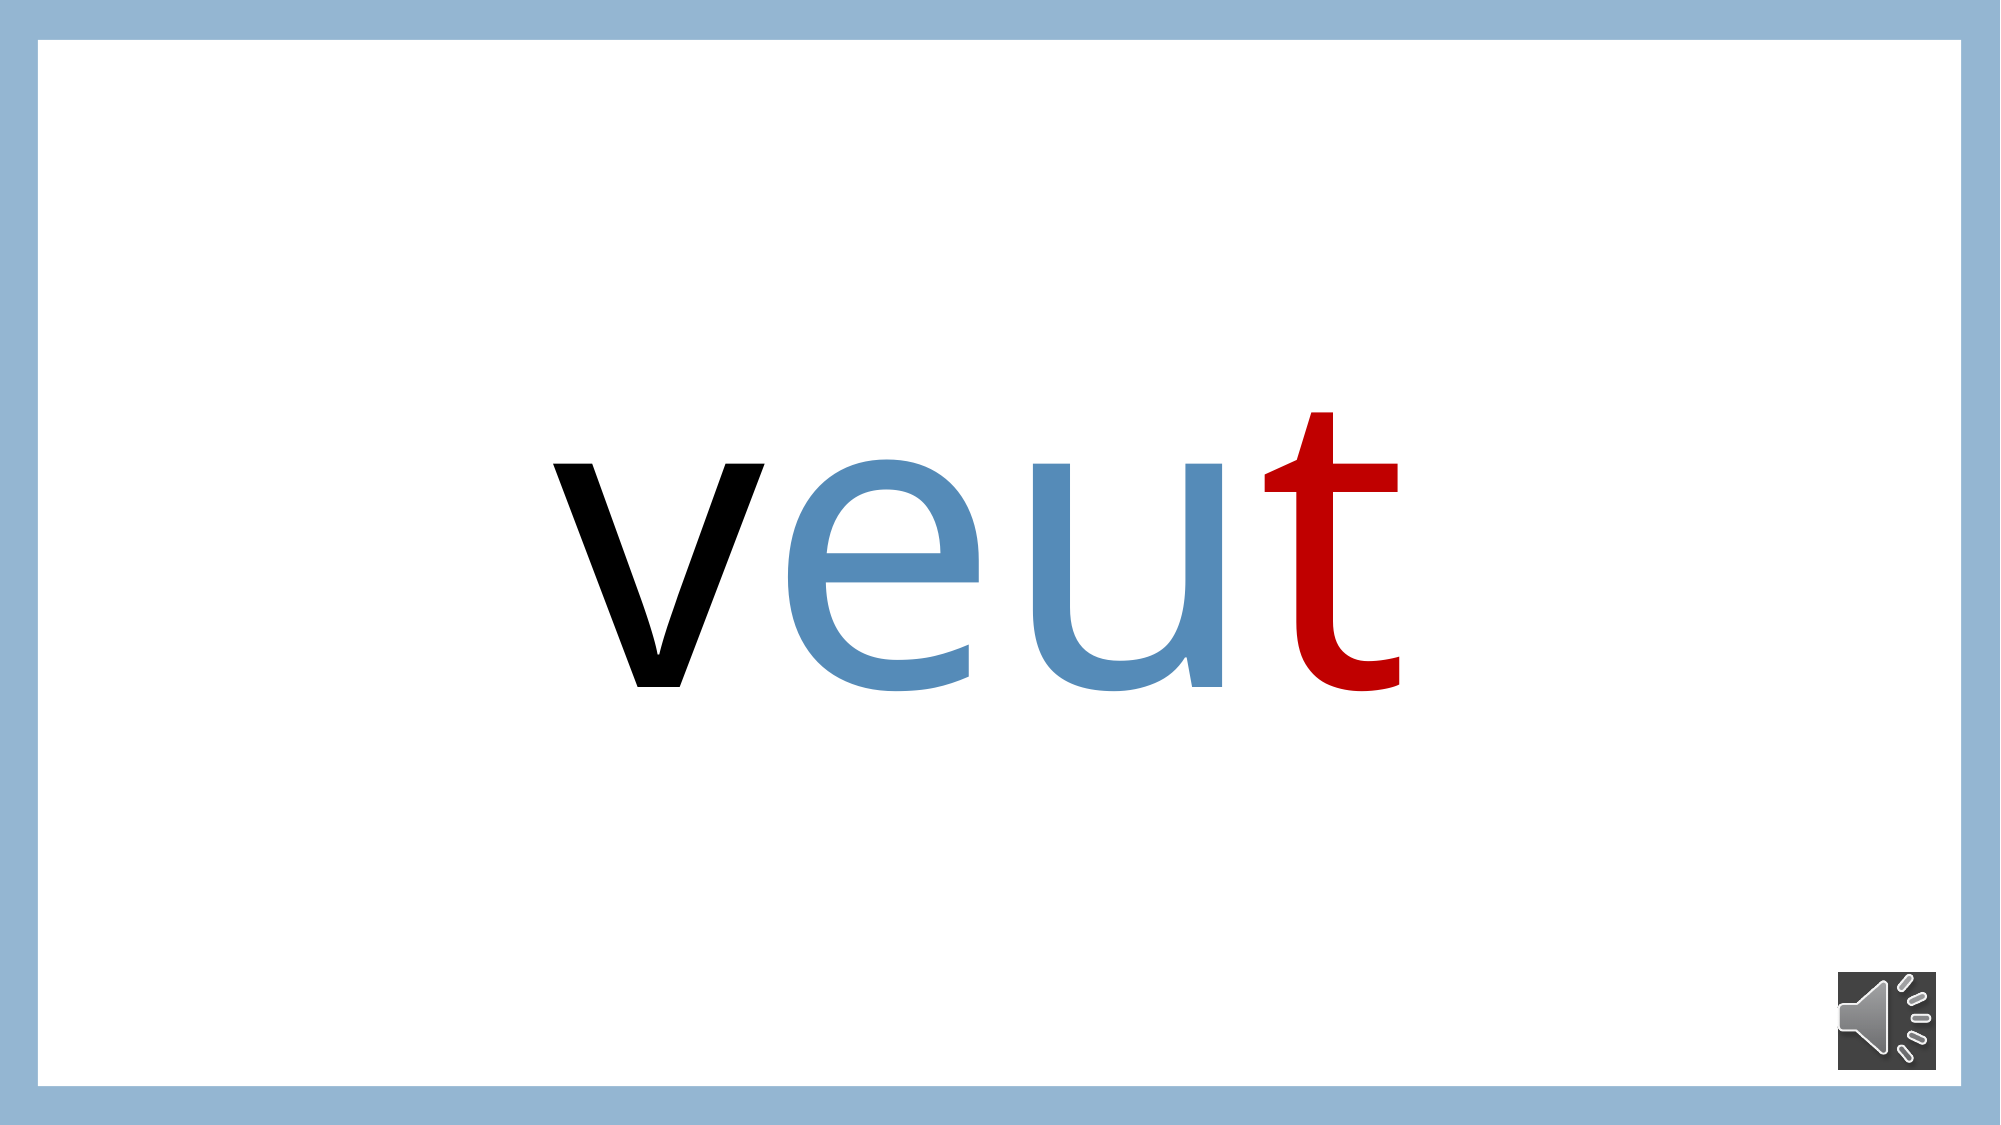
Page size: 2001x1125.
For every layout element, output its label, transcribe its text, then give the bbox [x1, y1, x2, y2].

picture [1836, 970, 1938, 1072]
text_box veut [539, 262, 1424, 778]
